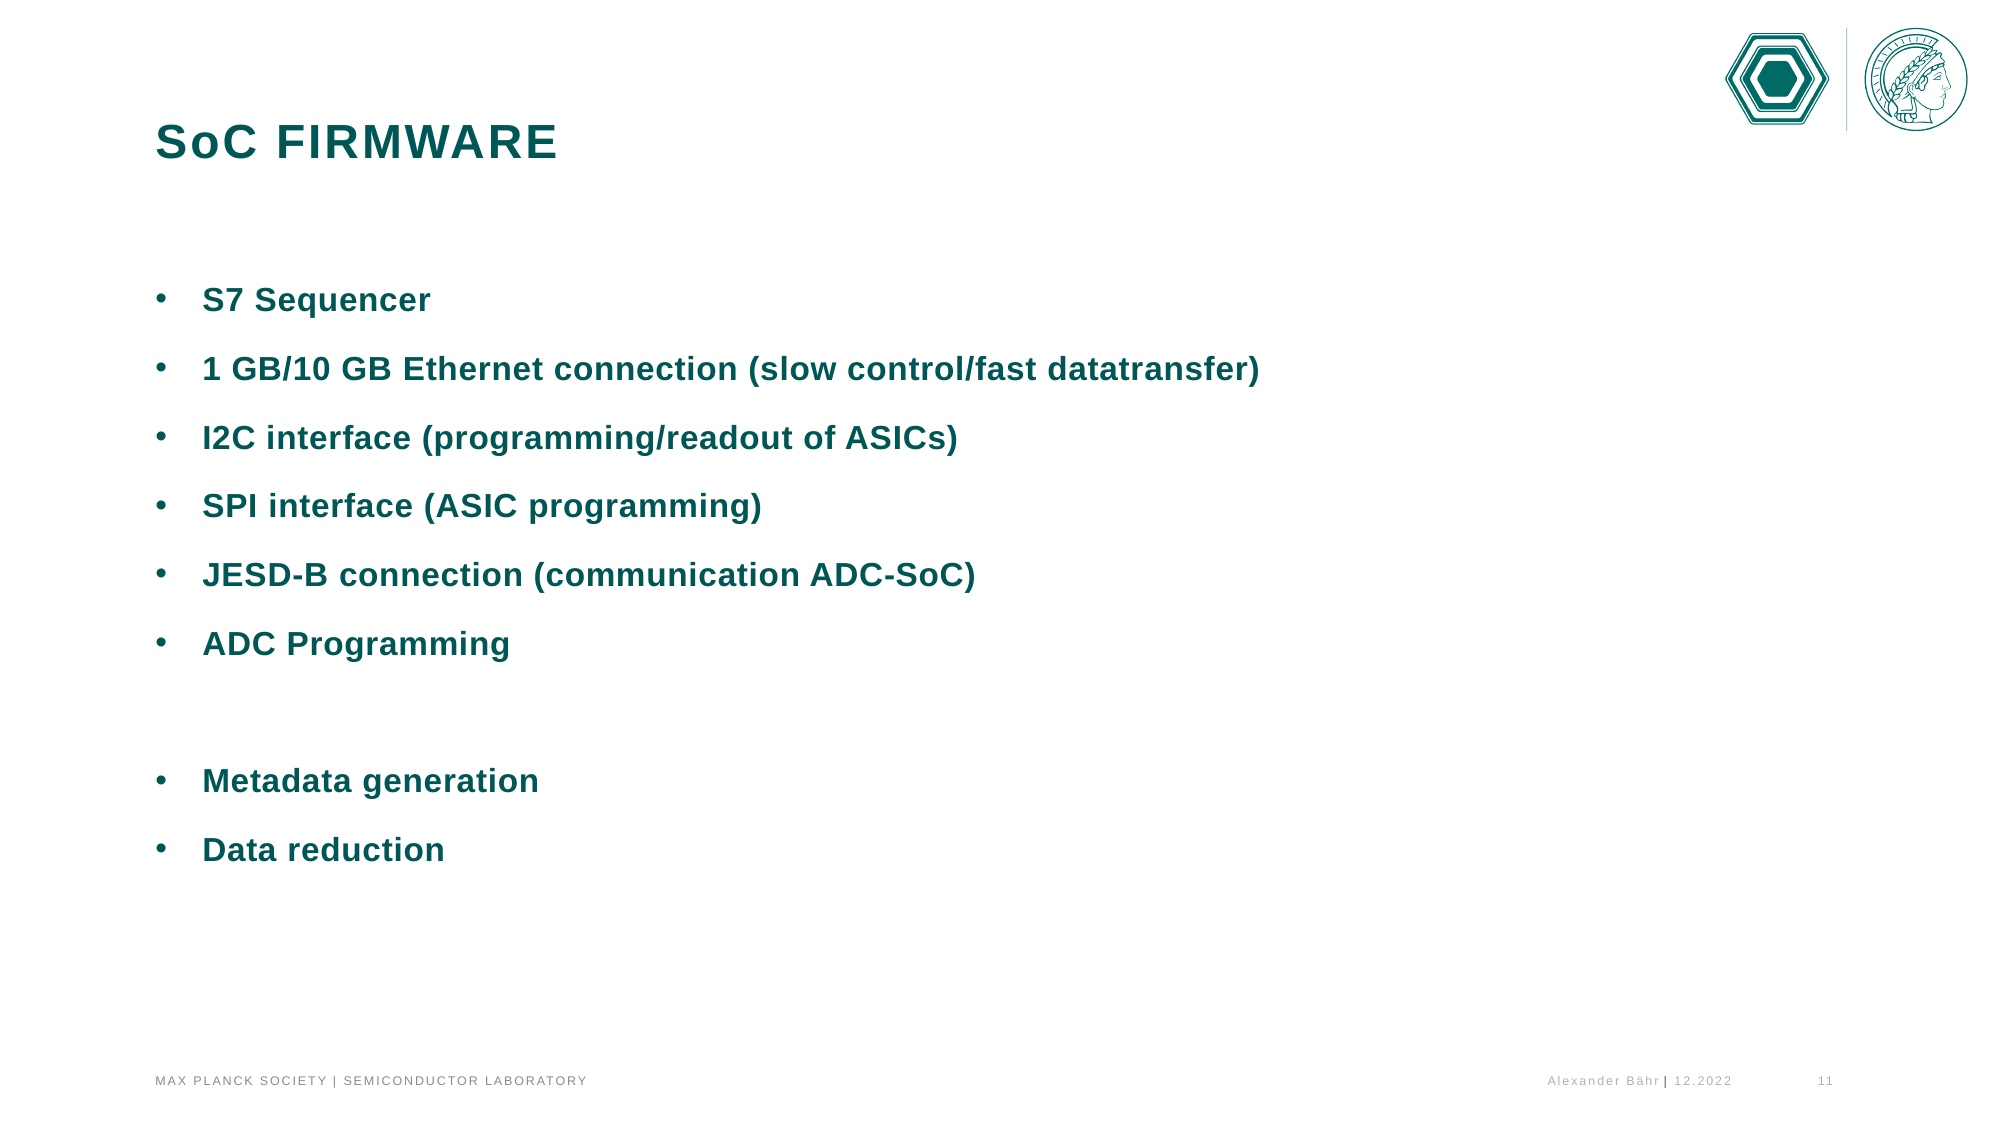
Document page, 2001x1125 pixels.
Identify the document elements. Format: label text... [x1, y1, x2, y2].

slide_number 11 [1778, 1058, 1845, 1089]
list S7 Sequencer 1 GB/10 GB Ethernet connection (slow control/fast datatransfer) I2C interface (programming/readout of ASICs) SPI interface (ASIC programming) JESD-B connection (communication ADC-SoC) ADC Programming Metadata generation Data reduction [155, 271, 1845, 1052]
slide_number 12.2022 [1674, 1058, 1766, 1089]
footer Alexander Bähr [595, 1058, 1659, 1089]
title Soc Firmware [155, 113, 1845, 271]
picture [1709, 10, 1986, 150]
